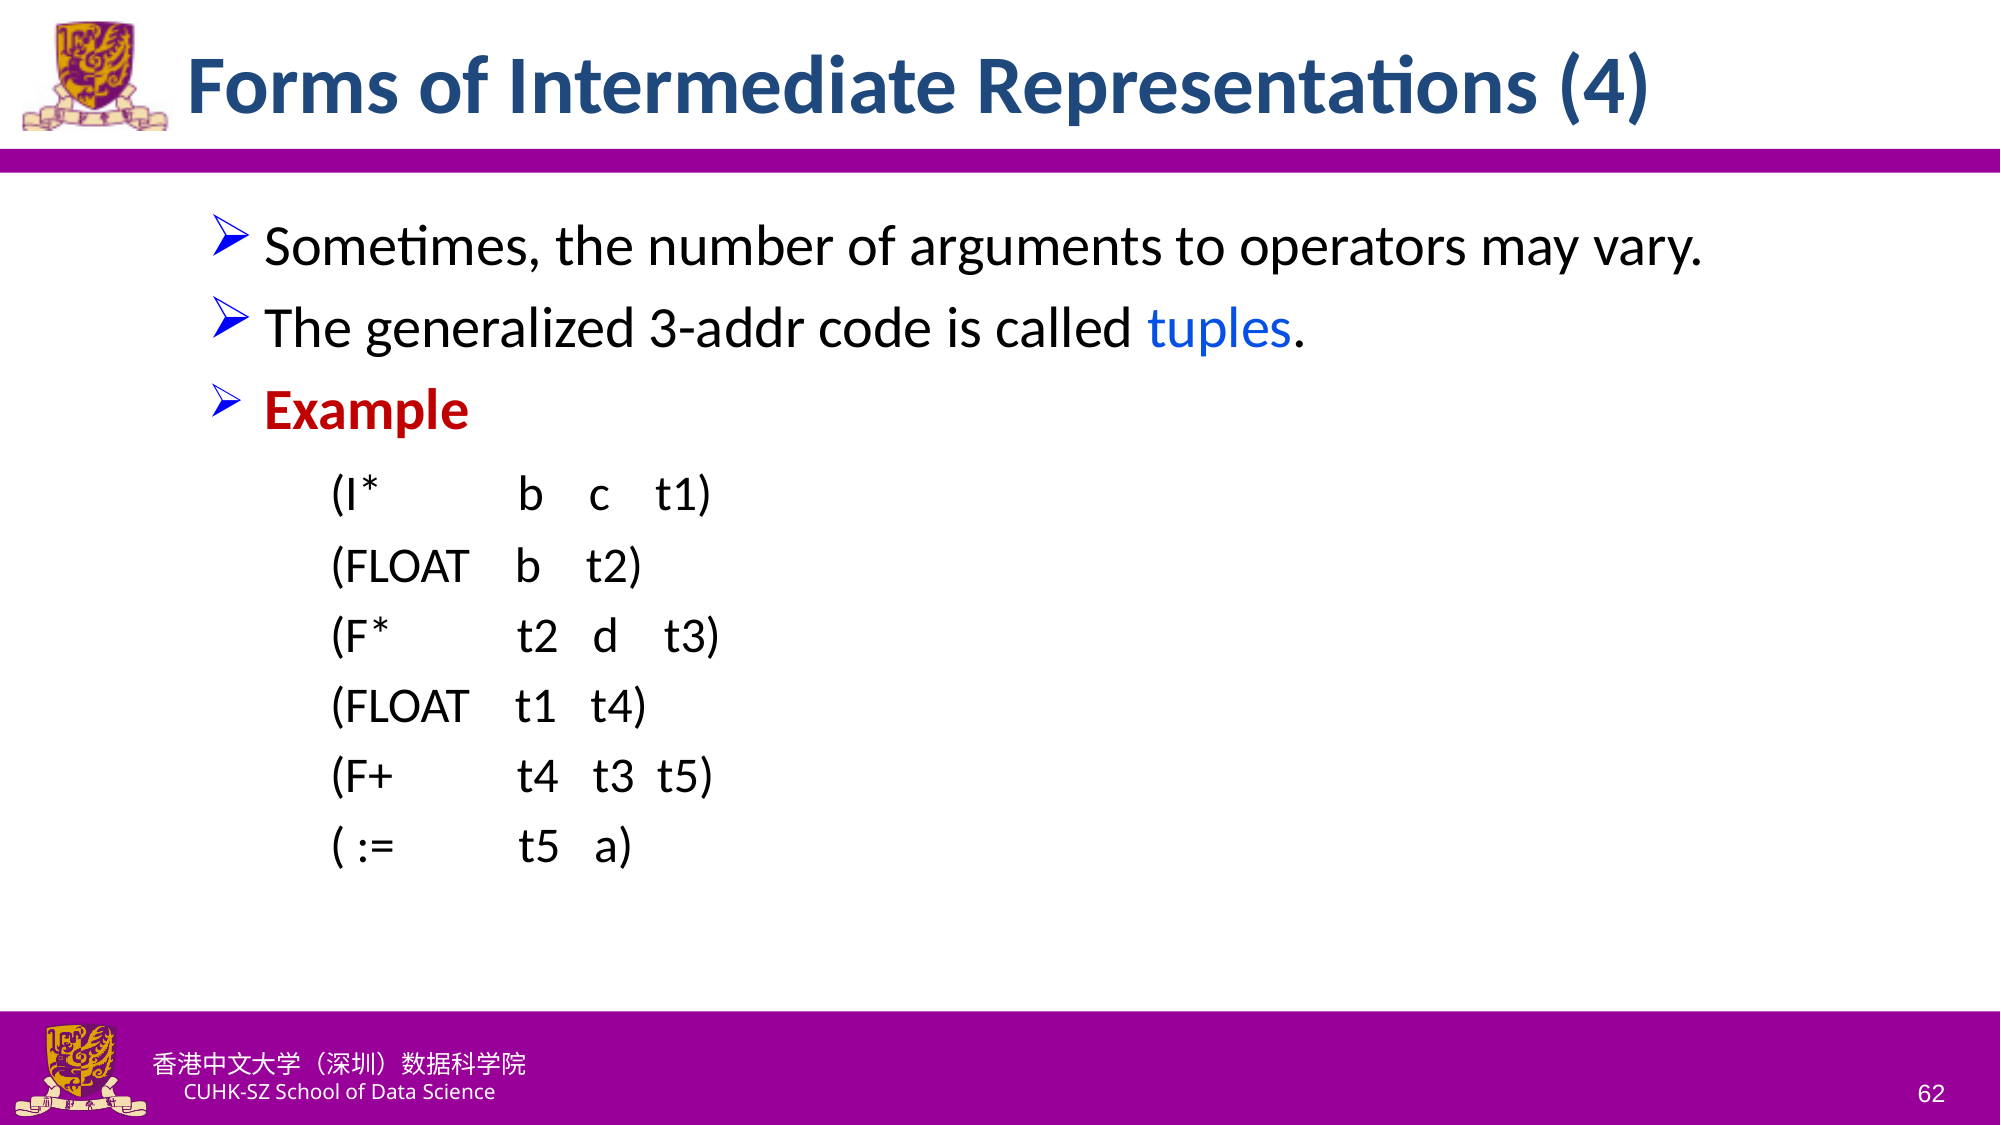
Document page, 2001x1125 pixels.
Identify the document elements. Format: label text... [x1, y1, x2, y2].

title Forms of Intermediate Representations (4) [171, 23, 1898, 138]
picture [14, 1023, 149, 1117]
list Sometimes, the number of arguments to operators may vary. The generalized 3-addr code is called tuples. Example (I* b c t1) (FLOAT b t2) (F* t2 d t3) (FLOAT t1 t4) (F+ t4 t3 t5) ( := t5 a) [192, 199, 1795, 936]
picture [21, 20, 173, 131]
slide_number 62 [1493, 1070, 1961, 1125]
